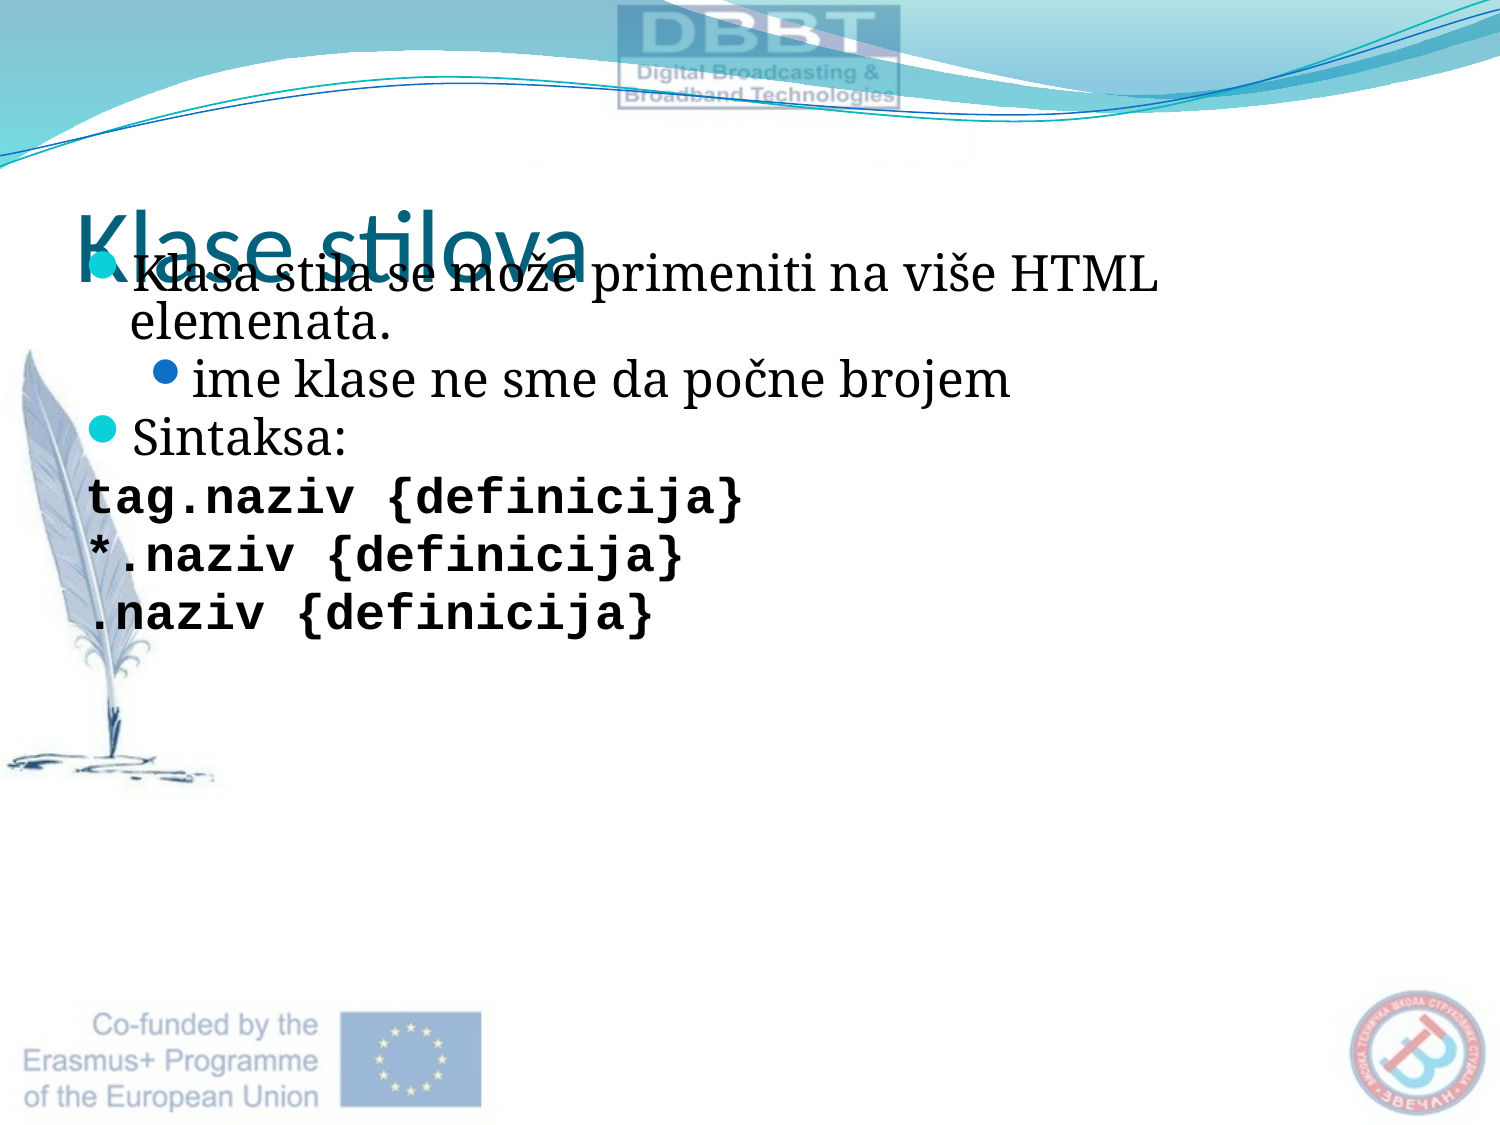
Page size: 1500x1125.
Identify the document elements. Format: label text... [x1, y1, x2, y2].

picture [1, 349, 226, 799]
title Klase stilova [75, 115, 1425, 303]
list Klasa stila se može primeniti na više HTML elemenata. ime klase ne sme da počne brojem Sintaksa: tag.naziv {definicija} *.naziv {definicija} .naziv {definicija} [70, 246, 1421, 997]
